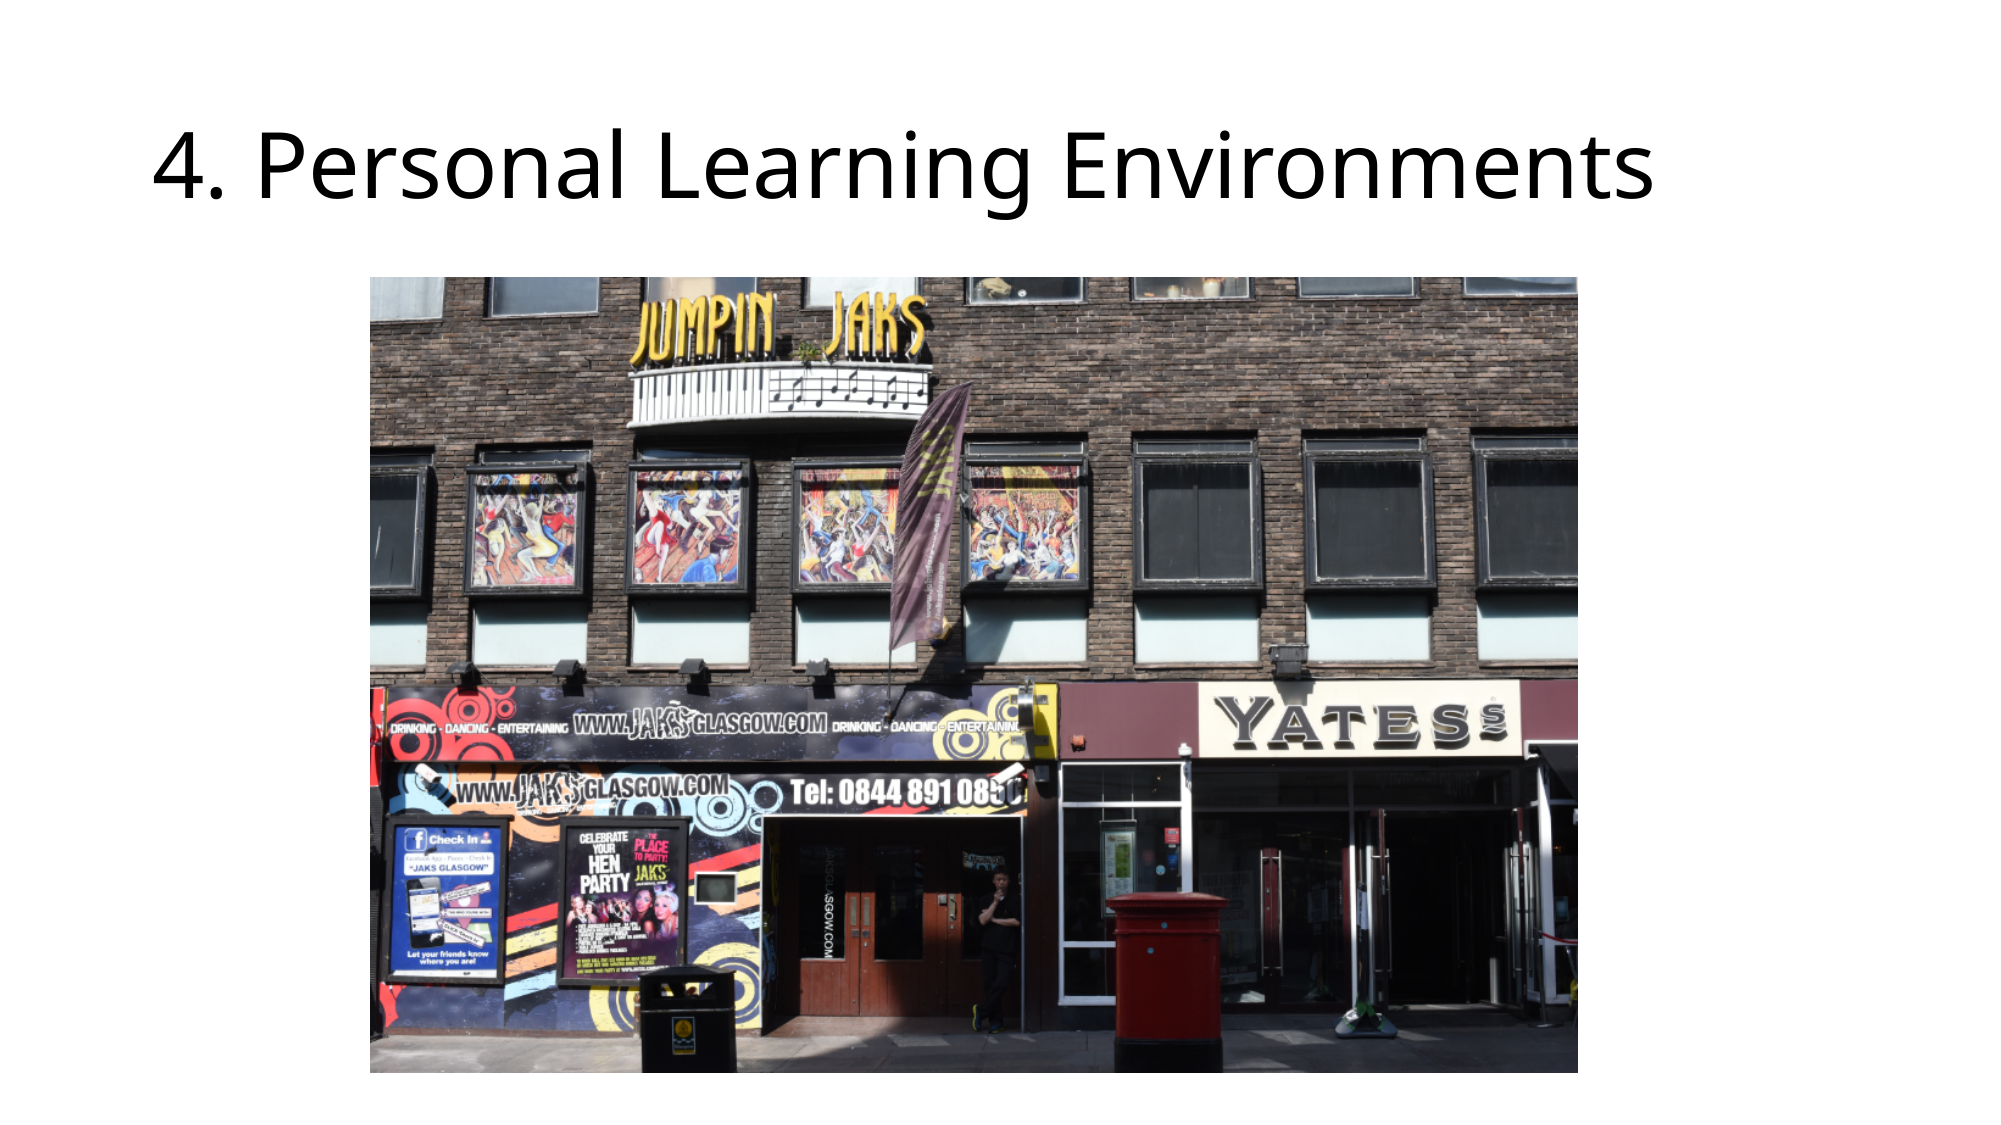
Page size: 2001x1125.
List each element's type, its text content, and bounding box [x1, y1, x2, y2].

title 4. Personal Learning Environments [137, 59, 1863, 278]
picture [370, 277, 1578, 1073]
